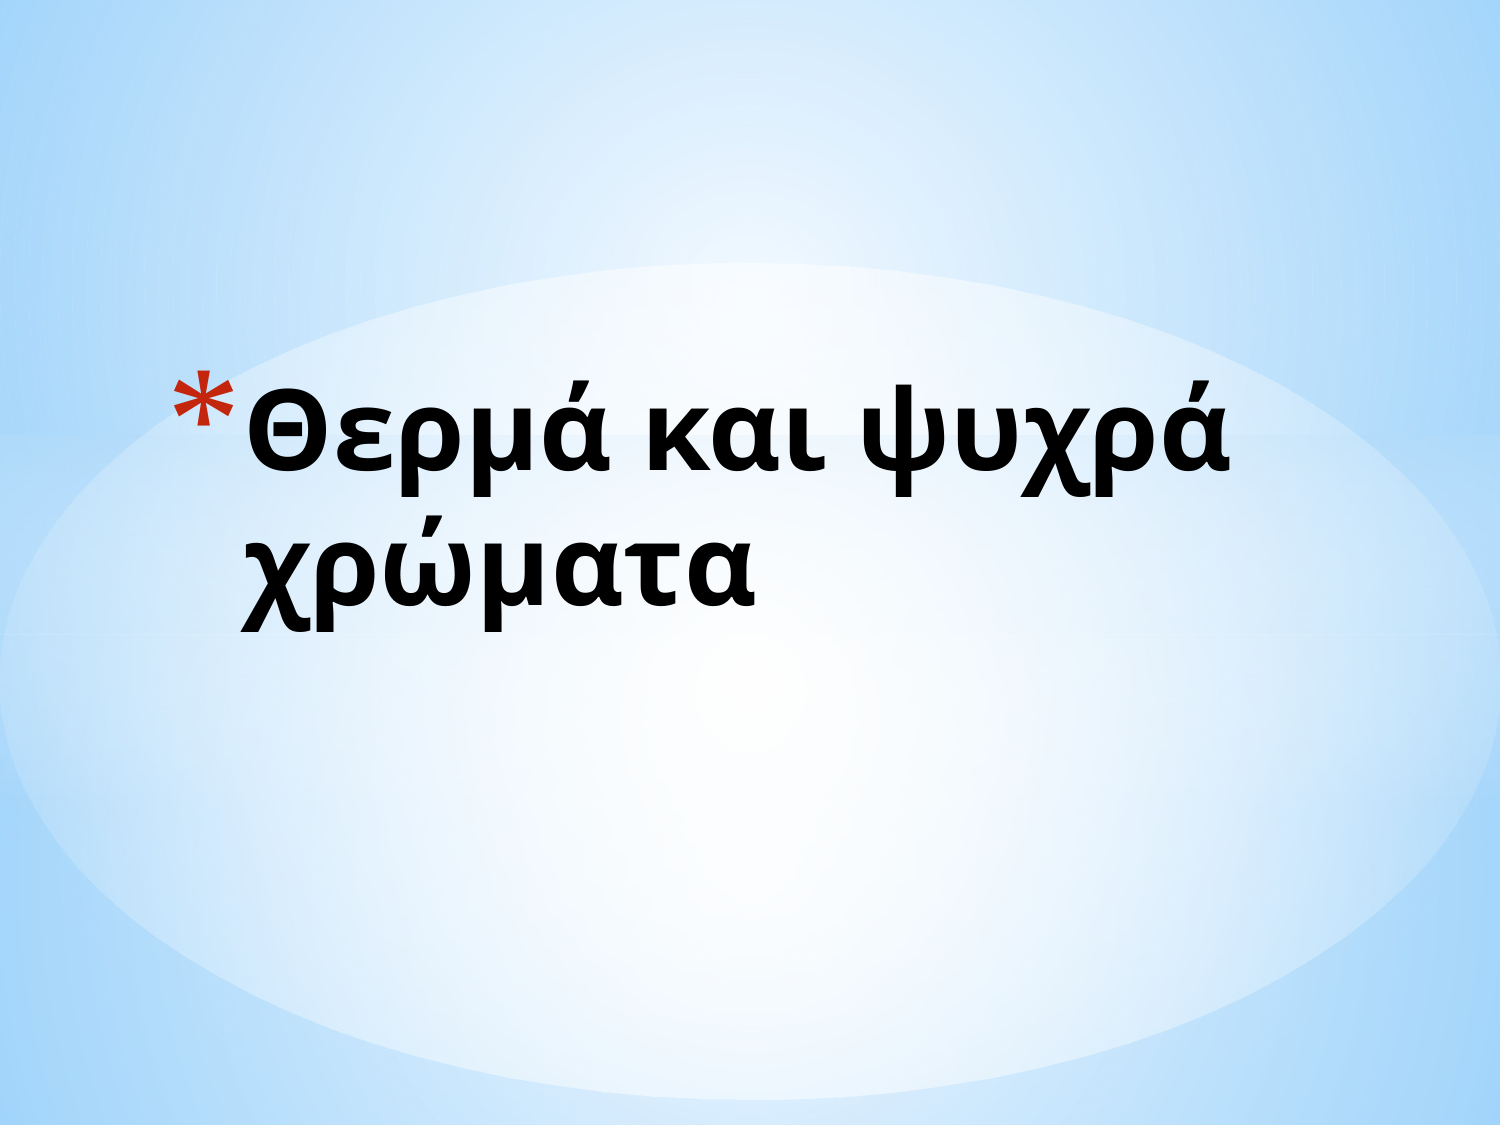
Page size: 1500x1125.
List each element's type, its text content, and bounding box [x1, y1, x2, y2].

title Θερμά και ψυχρά χρώματα [123, 349, 1399, 591]
